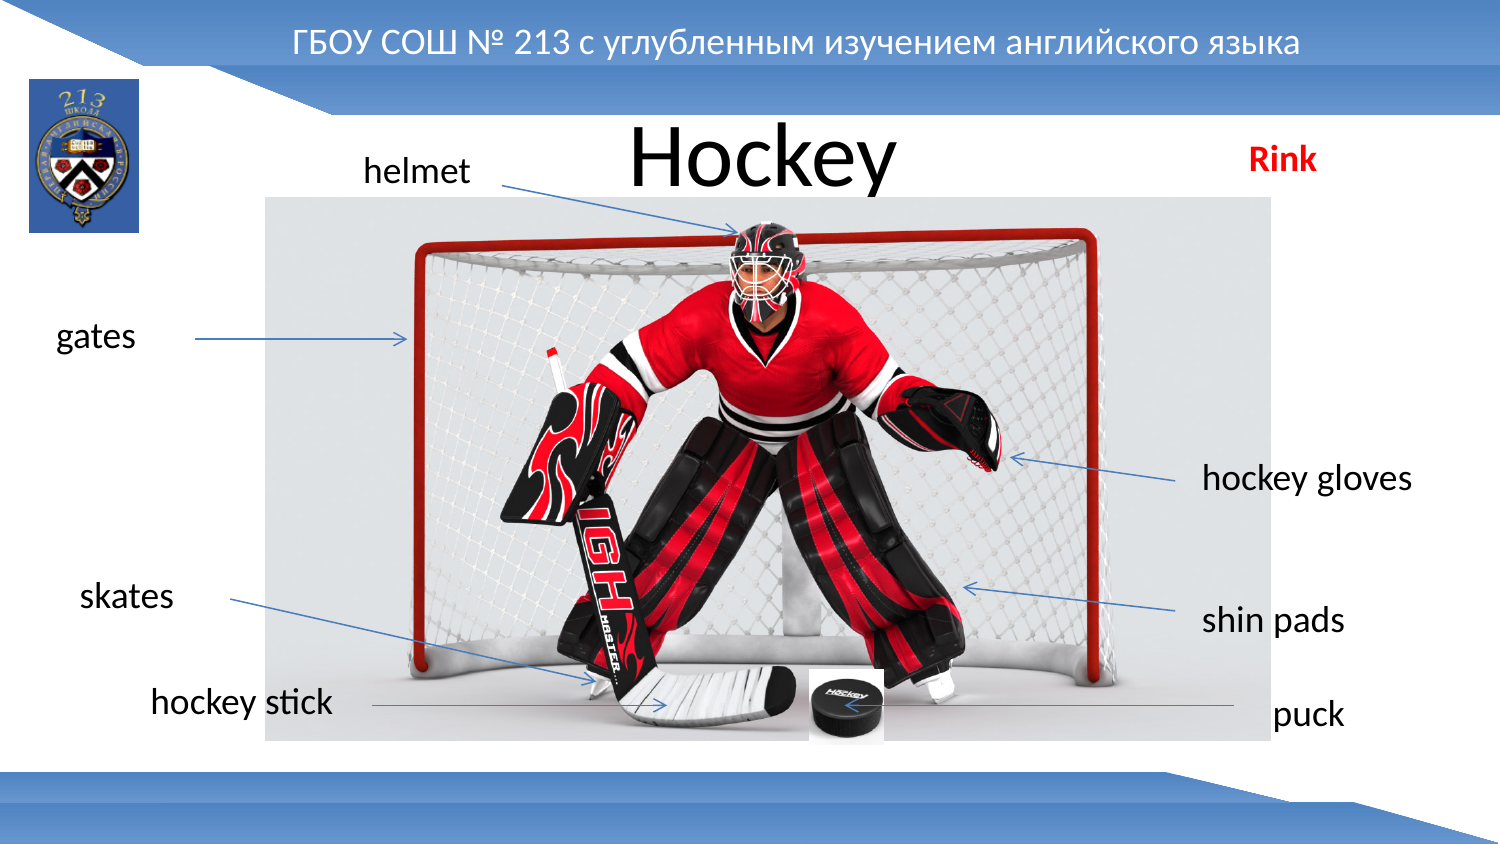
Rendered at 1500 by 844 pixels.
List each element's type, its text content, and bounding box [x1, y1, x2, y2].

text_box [0, 0, 1500, 115]
text_box shin pads [1276, 587, 1447, 647]
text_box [229, 598, 597, 682]
text_box skates [64, 563, 207, 624]
text_box helmet [348, 138, 597, 195]
picture [29, 78, 139, 234]
text_box puck [1275, 681, 1424, 742]
picture [265, 197, 1272, 745]
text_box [1009, 456, 1176, 482]
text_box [501, 185, 739, 234]
title Hockey [143, 123, 1439, 220]
text_box Rink [1234, 126, 1471, 187]
text_box hockey stick [135, 669, 260, 730]
text_box gates [41, 303, 195, 364]
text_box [0, 771, 1499, 844]
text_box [962, 586, 1176, 612]
text_box hockey gloves [1276, 445, 1447, 506]
